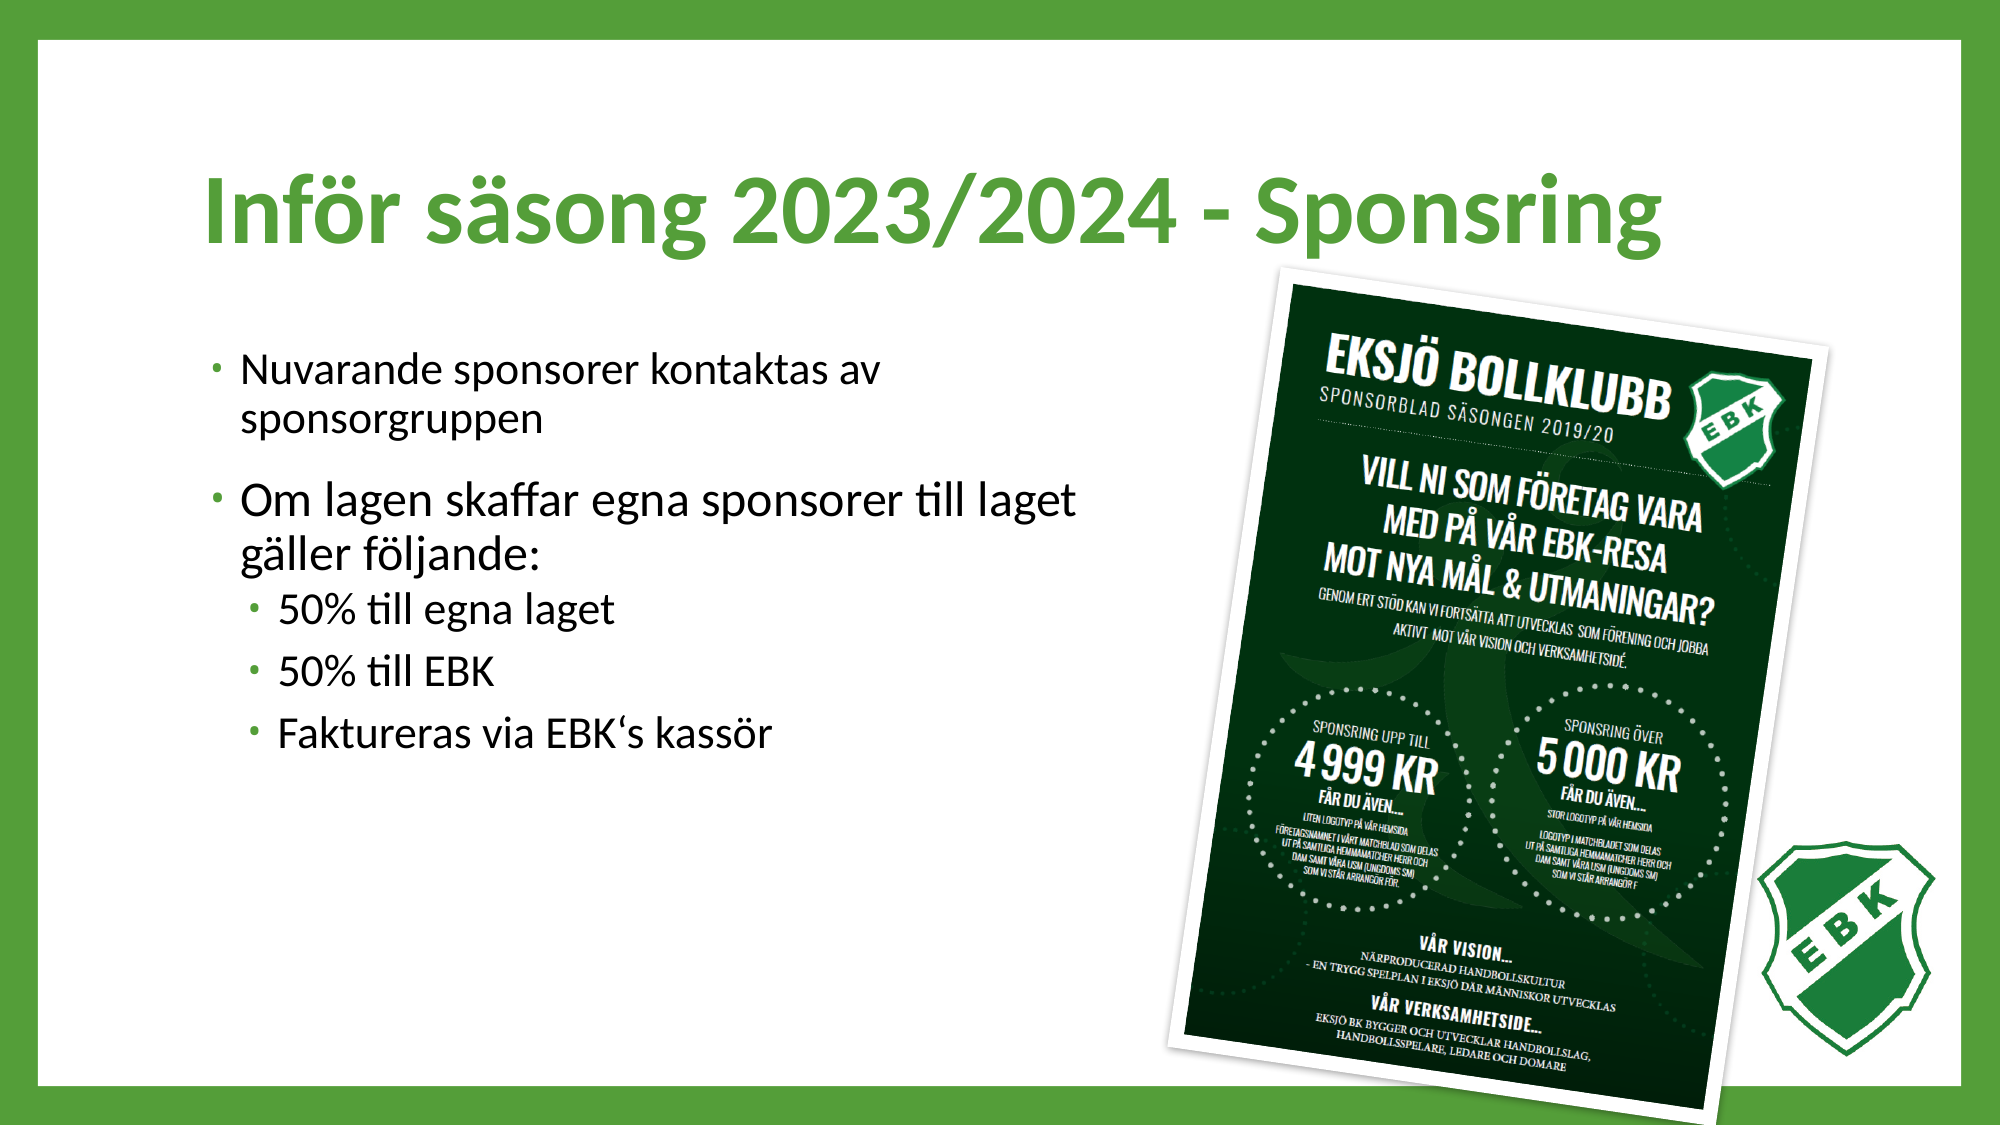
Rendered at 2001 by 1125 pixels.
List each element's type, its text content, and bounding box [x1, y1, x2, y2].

picture [1185, 285, 1937, 1109]
title Inför säsong 2023/2024 - Sponsring [187, 99, 1808, 323]
list Nuvarande sponsorer kontaktas av sponsorgruppen Om lagen skaffar egna sponsorer till laget gäller följande: 50% till egna laget 50% till EBK Faktureras via EBK‘s kassör [187, 337, 1184, 1000]
